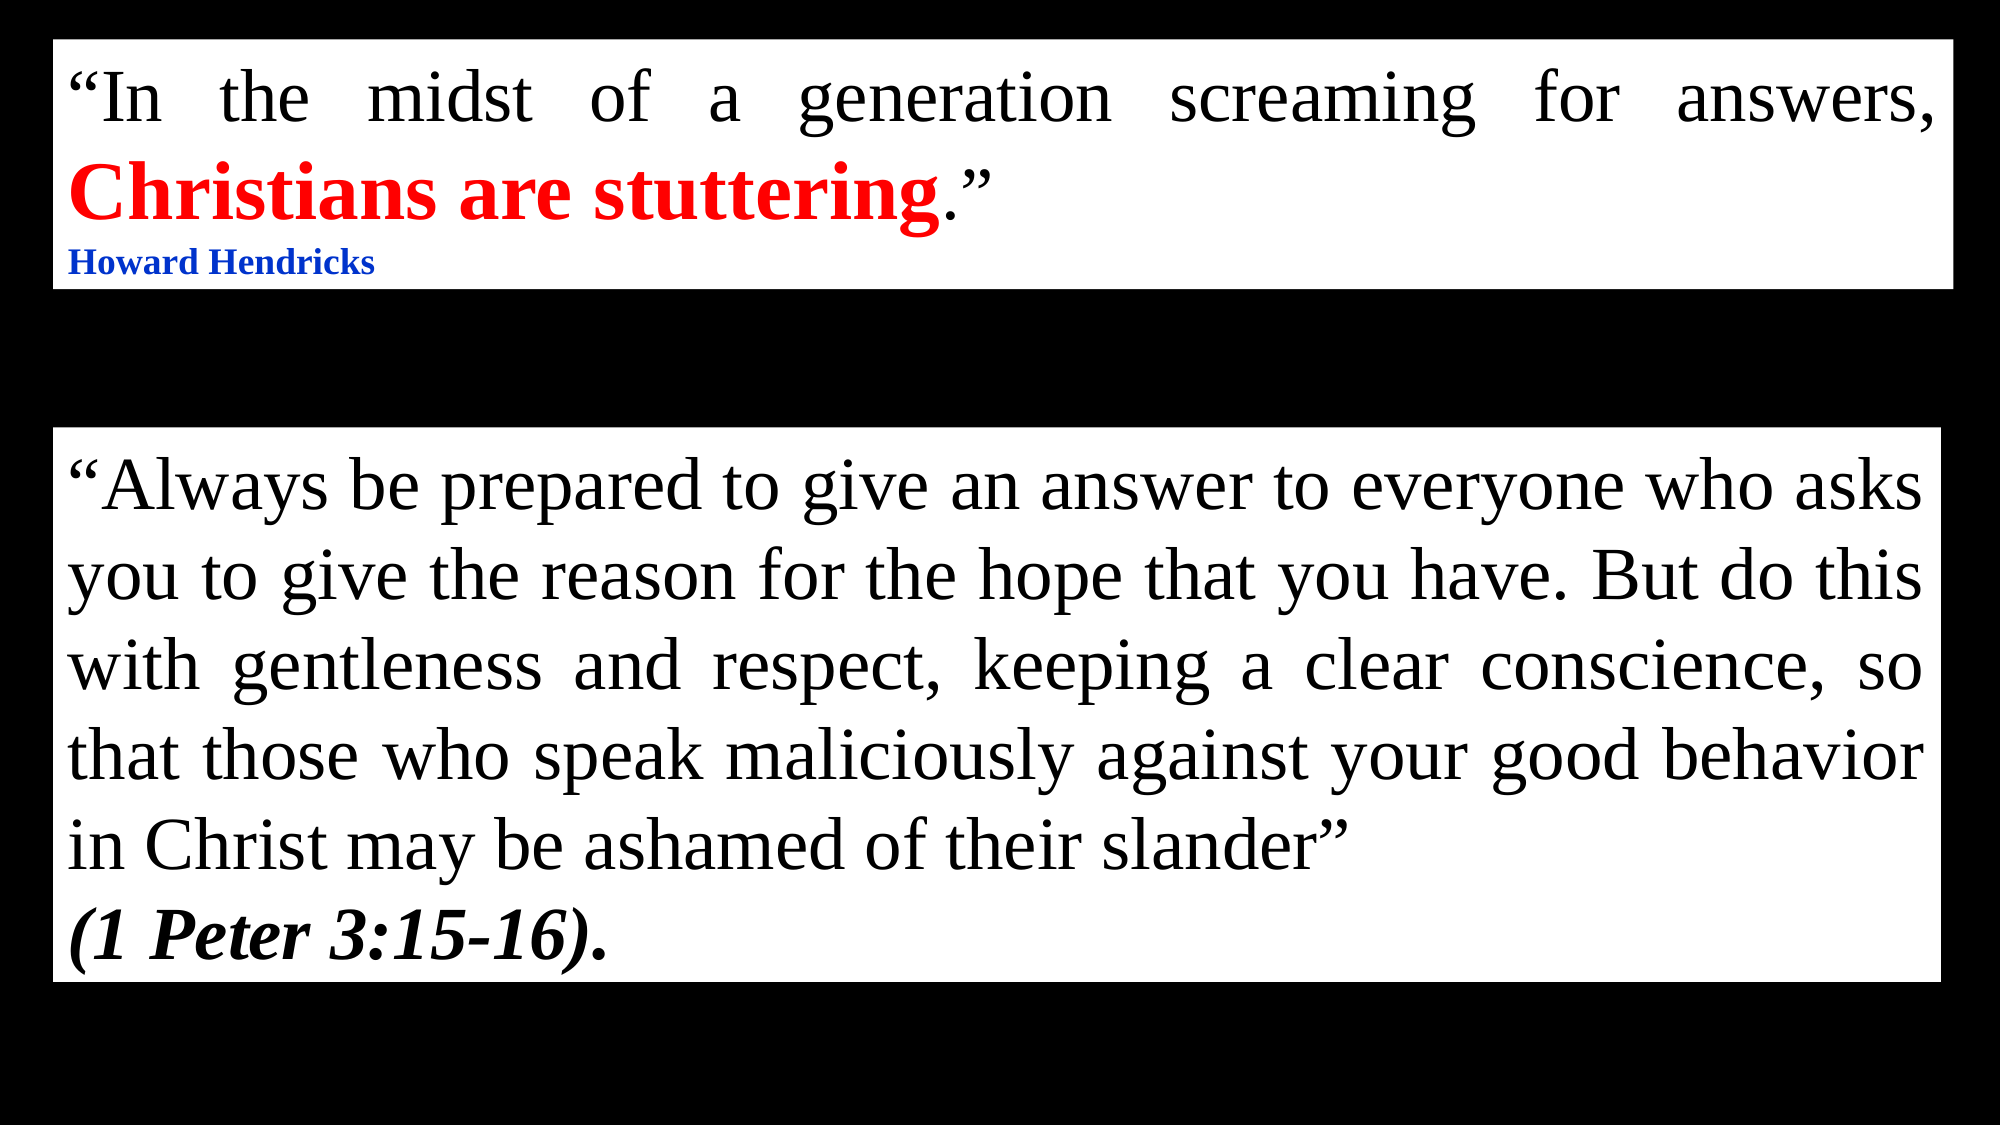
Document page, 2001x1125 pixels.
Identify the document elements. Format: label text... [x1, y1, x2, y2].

text_box “Always be prepared to give an answer to everyone who asks you to give the reason for the hope that you have. But do this with gentleness and respect, keeping a clear conscience, so that those who speak maliciously against your good behavior in Christ may be ashamed of their slander” (1 Peter 3:15-16). [53, 427, 1941, 982]
text_box “In the midst of a generation screaming for answers, Christians are stuttering.” Howard Hendricks [53, 39, 1954, 290]
